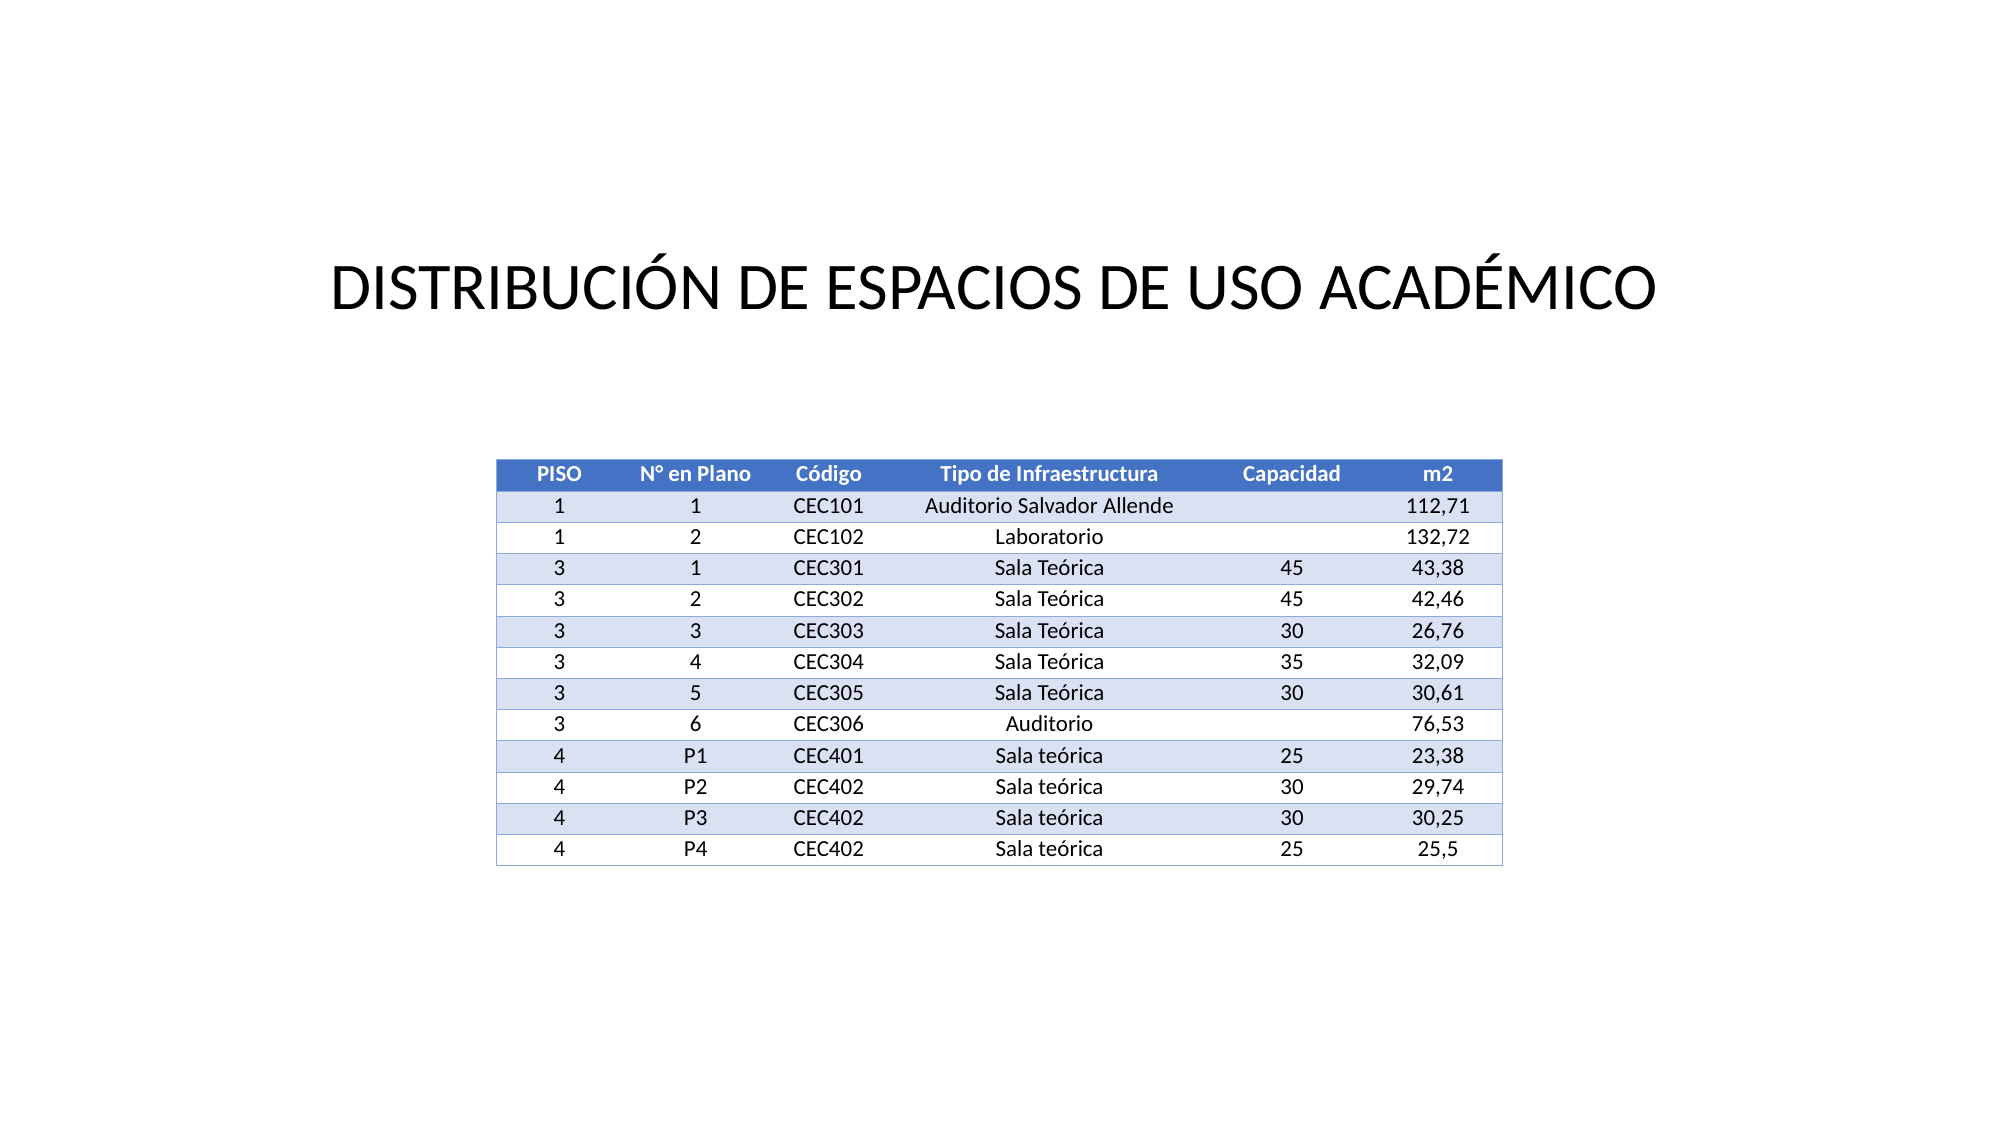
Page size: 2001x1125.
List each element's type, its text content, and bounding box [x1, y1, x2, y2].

table_cell 76,53 [1373, 710, 1502, 740]
table_cell 4 [497, 741, 622, 772]
table_cell CEC302 [770, 585, 888, 616]
table_cell 3 [497, 554, 622, 584]
table_cell P3 [622, 804, 770, 834]
table_cell Sala Teórica [888, 585, 1211, 616]
table_cell CEC401 [770, 741, 888, 772]
table_cell 2 [622, 523, 770, 553]
table_cell 25,5 [1373, 835, 1502, 865]
table_cell CEC304 [770, 648, 888, 678]
table_cell Auditorio Salvador Allende [888, 492, 1211, 522]
table_cell 30 [1211, 617, 1373, 647]
table_cell P2 [622, 773, 770, 803]
table_header Tipo de Infraestructura [888, 460, 1211, 491]
table_cell 1 [622, 492, 770, 522]
table_cell 1 [622, 554, 770, 584]
table_cell 3 [622, 617, 770, 647]
table_cell CEC301 [770, 554, 888, 584]
table_cell 2 [622, 585, 770, 616]
table_cell 45 [1211, 585, 1373, 616]
table_cell 29,74 [1373, 773, 1502, 803]
table_cell Sala Teórica [888, 648, 1211, 678]
table_cell Sala Teórica [888, 617, 1211, 647]
table_cell 5 [622, 679, 770, 709]
table_cell 30 [1211, 804, 1373, 834]
table_cell Sala teórica [888, 773, 1211, 803]
table_cell Sala teórica [888, 741, 1211, 772]
table_cell 43,38 [1373, 554, 1502, 584]
table_cell P1 [622, 741, 770, 772]
table_cell 23,38 [1373, 741, 1502, 772]
table_cell 4 [497, 773, 622, 803]
table_cell 4 [497, 804, 622, 834]
table_cell 1 [497, 492, 622, 522]
table_cell 35 [1211, 648, 1373, 678]
table_cell [1211, 492, 1373, 522]
table_cell CEC306 [770, 710, 888, 740]
table_cell 25 [1211, 835, 1373, 865]
table_cell [1211, 523, 1373, 553]
table_cell CEC102 [770, 523, 888, 553]
table_cell Laboratorio [888, 523, 1211, 553]
table_cell CEC402 [770, 773, 888, 803]
text_box DISTRIBUCIÓN DE ESPACIOS DE USO ACADÉMICO [315, 230, 1685, 331]
table_header PISO [497, 460, 622, 491]
table_cell CEC303 [770, 617, 888, 647]
table_cell 30 [1211, 773, 1373, 803]
table_cell Sala teórica [888, 804, 1211, 834]
table_header N° en Plano [622, 460, 770, 491]
table_cell Auditorio [888, 710, 1211, 740]
table_cell 6 [622, 710, 770, 740]
table_cell 112,71 [1373, 492, 1502, 522]
table_cell P4 [622, 835, 770, 865]
table_cell 3 [497, 648, 622, 678]
table_cell 4 [497, 835, 622, 865]
table_cell 26,76 [1373, 617, 1502, 647]
table_header Código [770, 460, 888, 491]
table_cell 4 [622, 648, 770, 678]
table_cell CEC402 [770, 804, 888, 834]
table_cell CEC305 [770, 679, 888, 709]
table_header Capacidad [1211, 460, 1373, 491]
table_cell 132,72 [1373, 523, 1502, 553]
table_header m2 [1373, 460, 1502, 491]
table_cell 3 [497, 617, 622, 647]
table_cell [1211, 710, 1373, 740]
table_cell Sala teórica [888, 835, 1211, 865]
table_cell 32,09 [1373, 648, 1502, 678]
table_cell 25 [1211, 741, 1373, 772]
table_cell 3 [497, 585, 622, 616]
table_cell 3 [497, 679, 622, 709]
table_cell Sala Teórica [888, 679, 1211, 709]
table_cell CEC402 [770, 835, 888, 865]
table_cell 3 [497, 710, 622, 740]
table_cell 45 [1211, 554, 1373, 584]
table_cell 30 [1211, 679, 1373, 709]
table_cell 30,25 [1373, 804, 1502, 834]
table_cell 30,61 [1373, 679, 1502, 709]
table_cell 42,46 [1373, 585, 1502, 616]
table_cell Sala Teórica [888, 554, 1211, 584]
table_cell CEC101 [770, 492, 888, 522]
table_cell 1 [497, 523, 622, 553]
